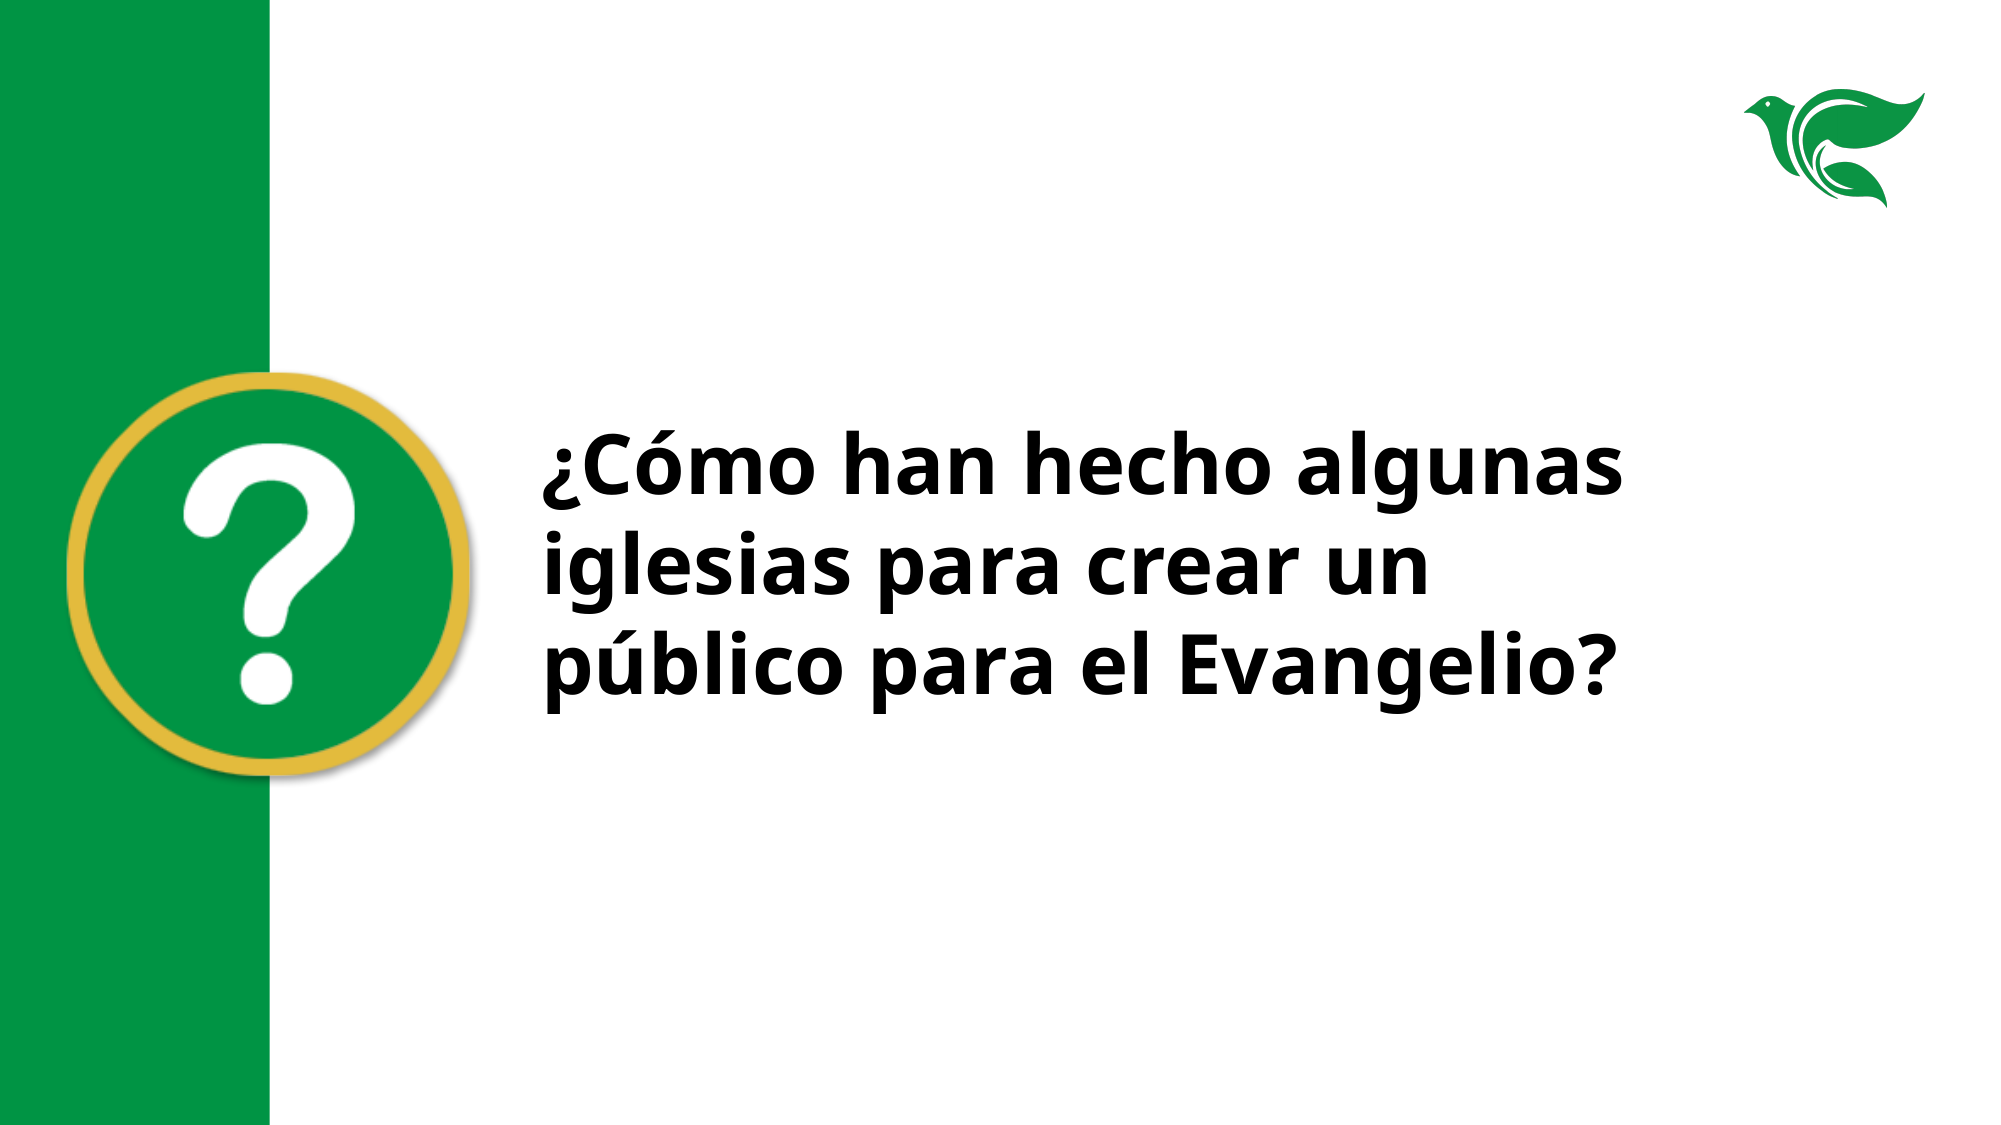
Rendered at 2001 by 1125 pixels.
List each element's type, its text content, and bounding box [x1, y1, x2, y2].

text_box ¿Cómo han hecho algunas iglesias para crear un público para el Evangelio? [532, 403, 1772, 719]
picture [1722, 47, 1953, 240]
text_box [0, 0, 270, 1125]
picture [12, 298, 527, 827]
